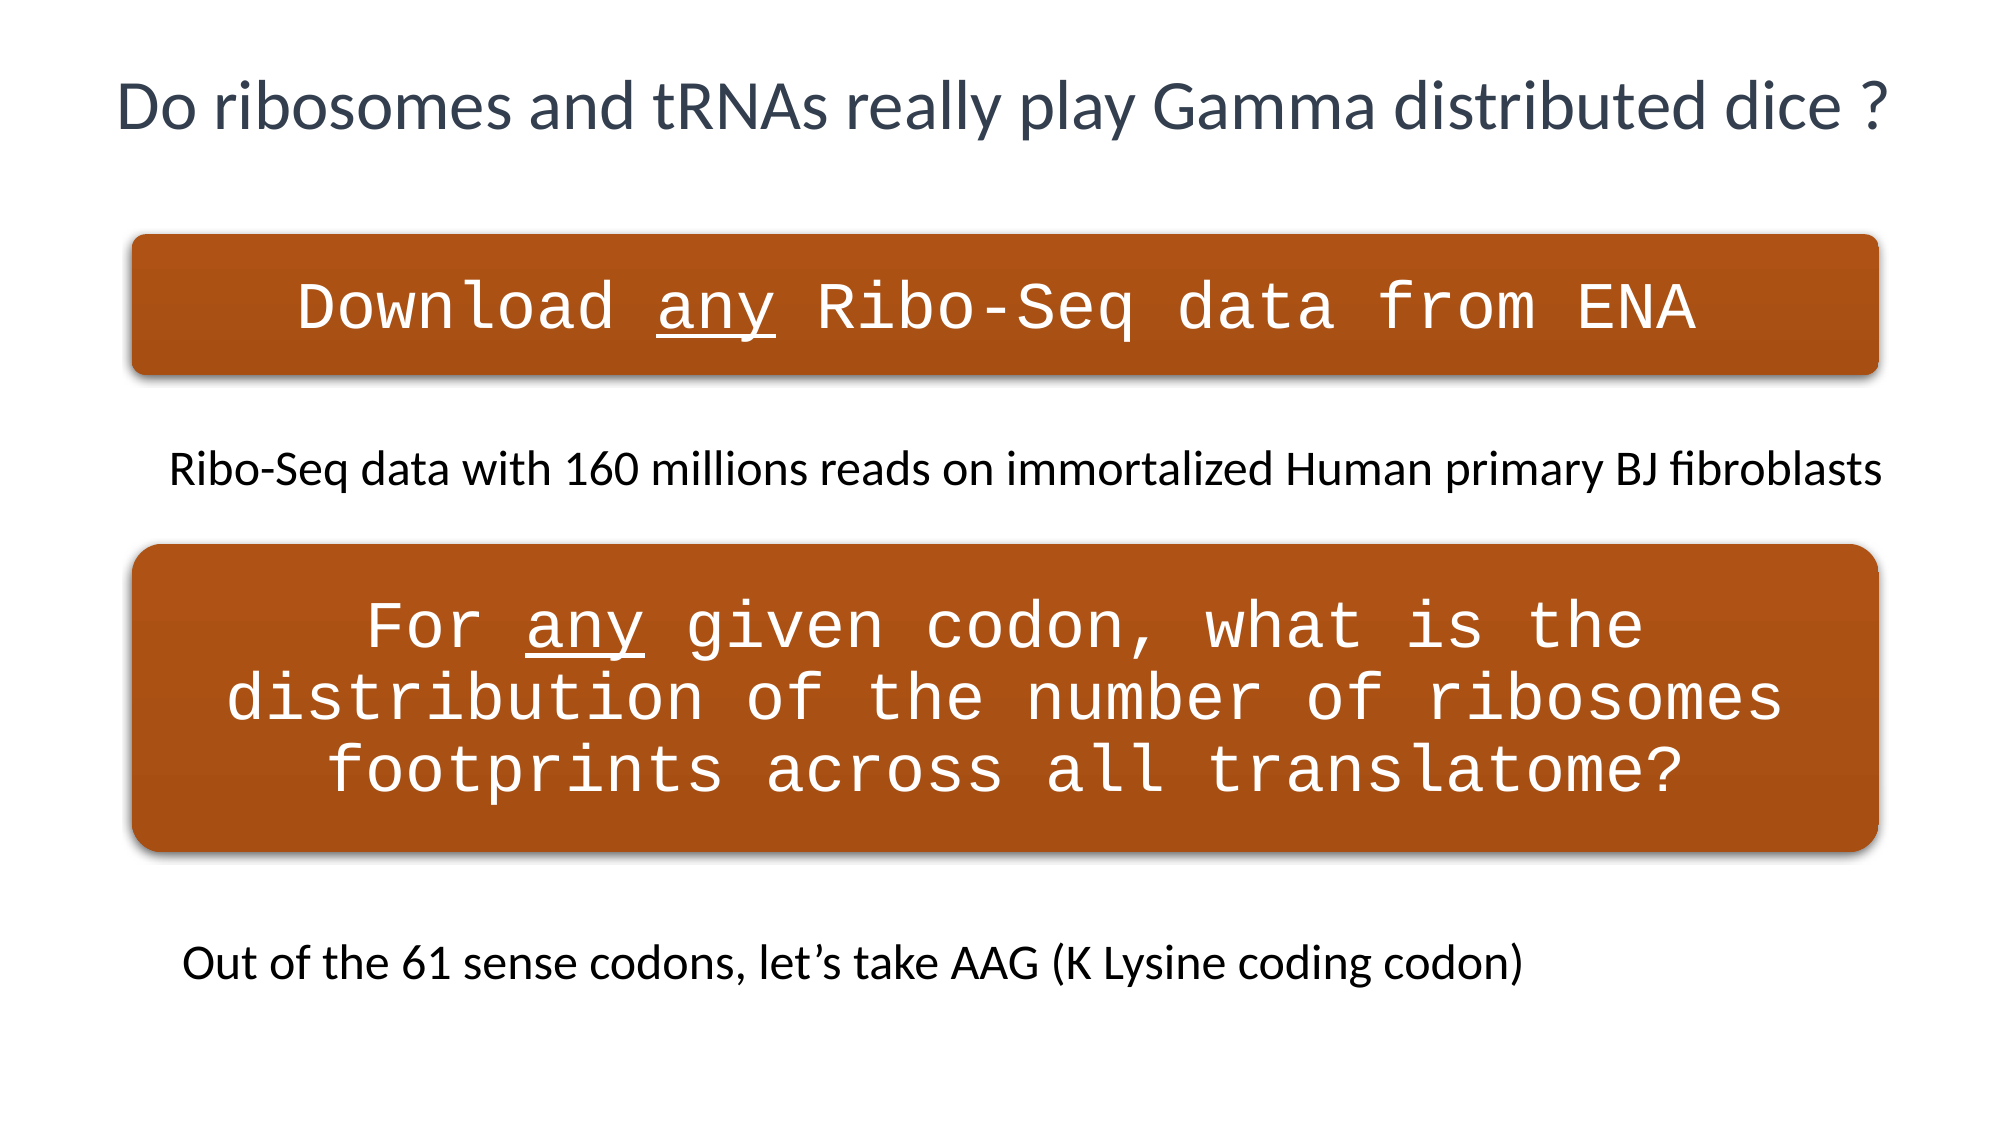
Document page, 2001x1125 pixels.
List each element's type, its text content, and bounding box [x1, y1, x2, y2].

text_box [131, 543, 1879, 853]
title Do ribosomes and tRNAs really play Gamma distributed dice ? [33, 18, 1977, 197]
text_box Ribo-Seq data with 160 millions reads on immortalized Human primary BJ fibroblasts [153, 428, 1906, 504]
text_box Out of the 61 sense codons, let’s take AAG (K Lysine coding codon) [167, 921, 1919, 997]
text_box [131, 234, 1879, 375]
